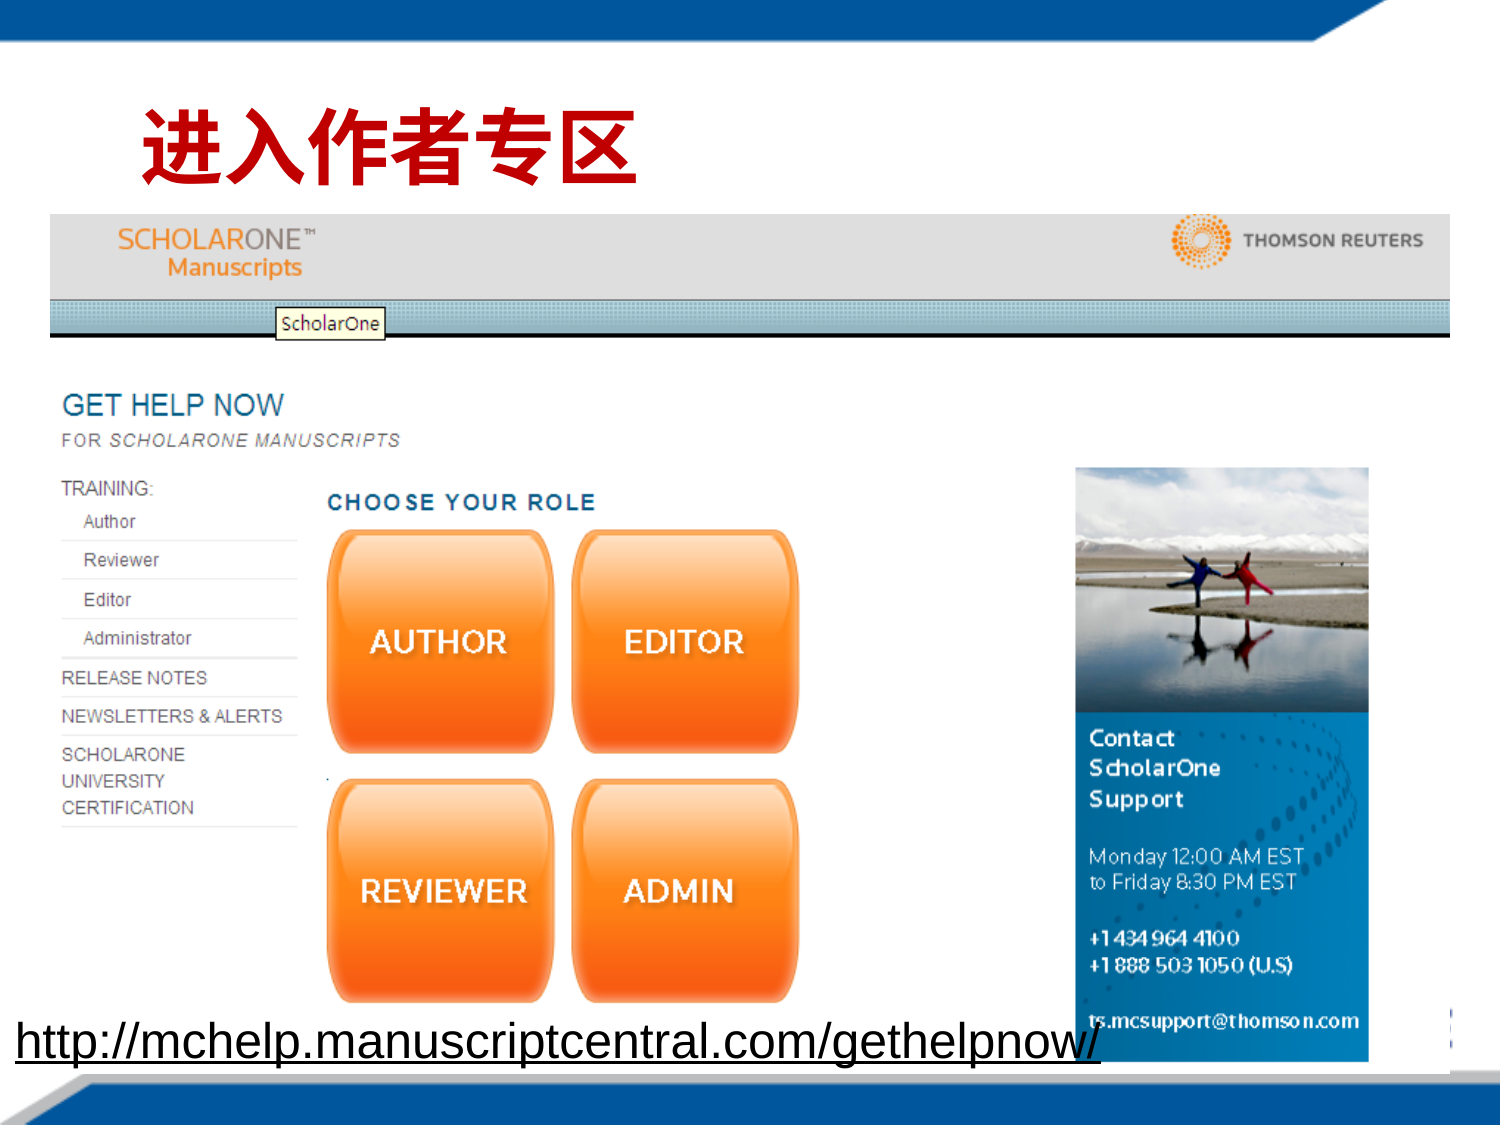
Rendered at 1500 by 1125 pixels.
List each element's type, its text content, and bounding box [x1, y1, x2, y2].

picture [0, 0, 1500, 1125]
text_box http://mchelp.manuscriptcentral.com/gethelpnow/ [0, 1012, 45, 1076]
title 进入作者专区 [124, 87, 1401, 212]
